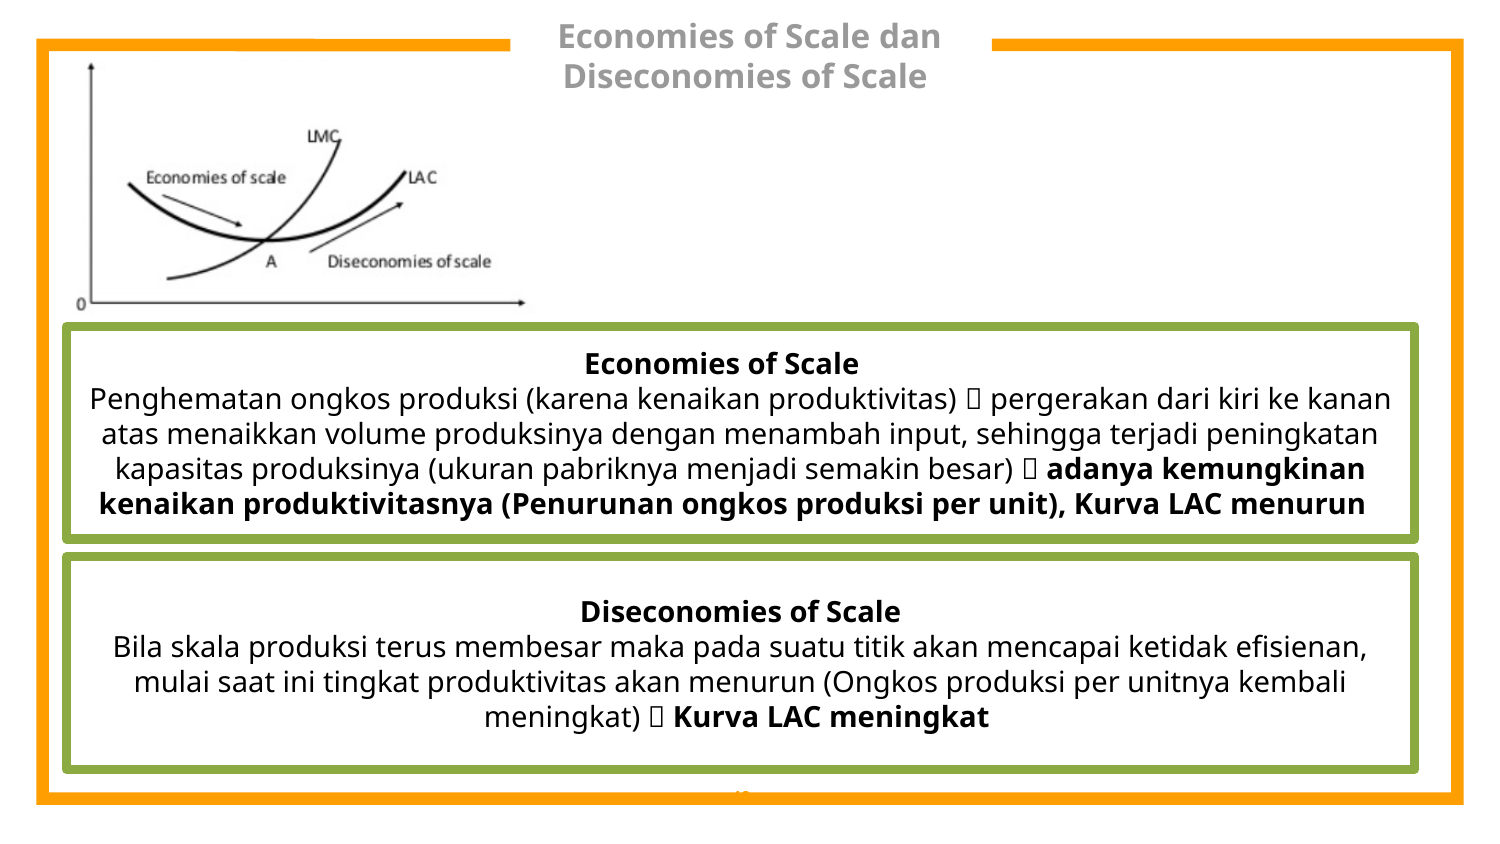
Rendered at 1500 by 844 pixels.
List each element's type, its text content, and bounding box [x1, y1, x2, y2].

picture [75, 60, 537, 315]
title Economies of Scale dan Diseconomies of Scale [505, 0, 995, 121]
text_box Economies of Scale Penghematan ongkos produksi (karena kenaikan produktivitas)  pergerakan dari kiri ke kanan atas menaikkan volume produksinya dengan menambah input, sehingga terjadi peningkatan kapasitas produksinya (ukuran pabriknya menjadi semakin besar)  adanya kemungkinan kenaikan produktivitasnya (Penurunan ongkos produksi per unit), Kurva LAC menurun [65, 324, 1417, 541]
slide_number 40 [0, 775, 1491, 821]
text_box Diseconomies of Scale Bila skala produksi terus membesar maka pada suatu titik akan mencapai ketidak efisienan, mulai saat ini tingkat produktivitas akan menurun (Ongkos produksi per unitnya kembali meningkat)  Kurva LAC meningkat [65, 555, 1417, 771]
